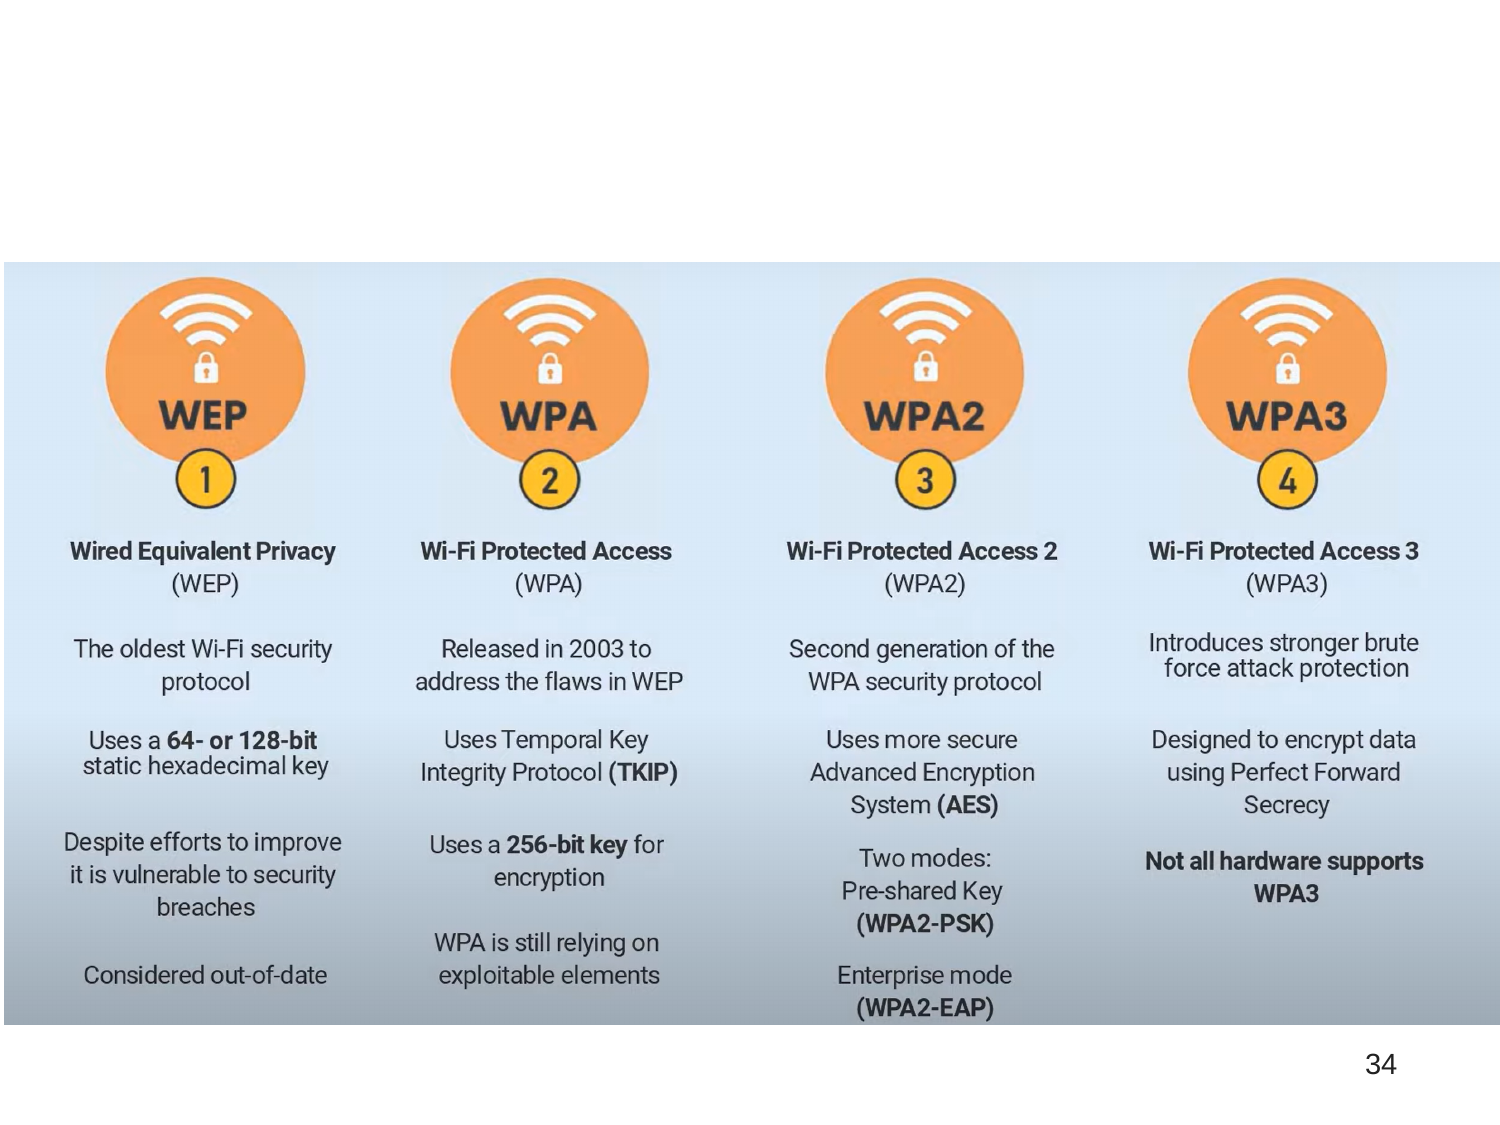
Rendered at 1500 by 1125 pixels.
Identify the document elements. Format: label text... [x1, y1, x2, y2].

slide_number 34 [1074, 1037, 1413, 1100]
picture [4, 262, 1500, 1025]
